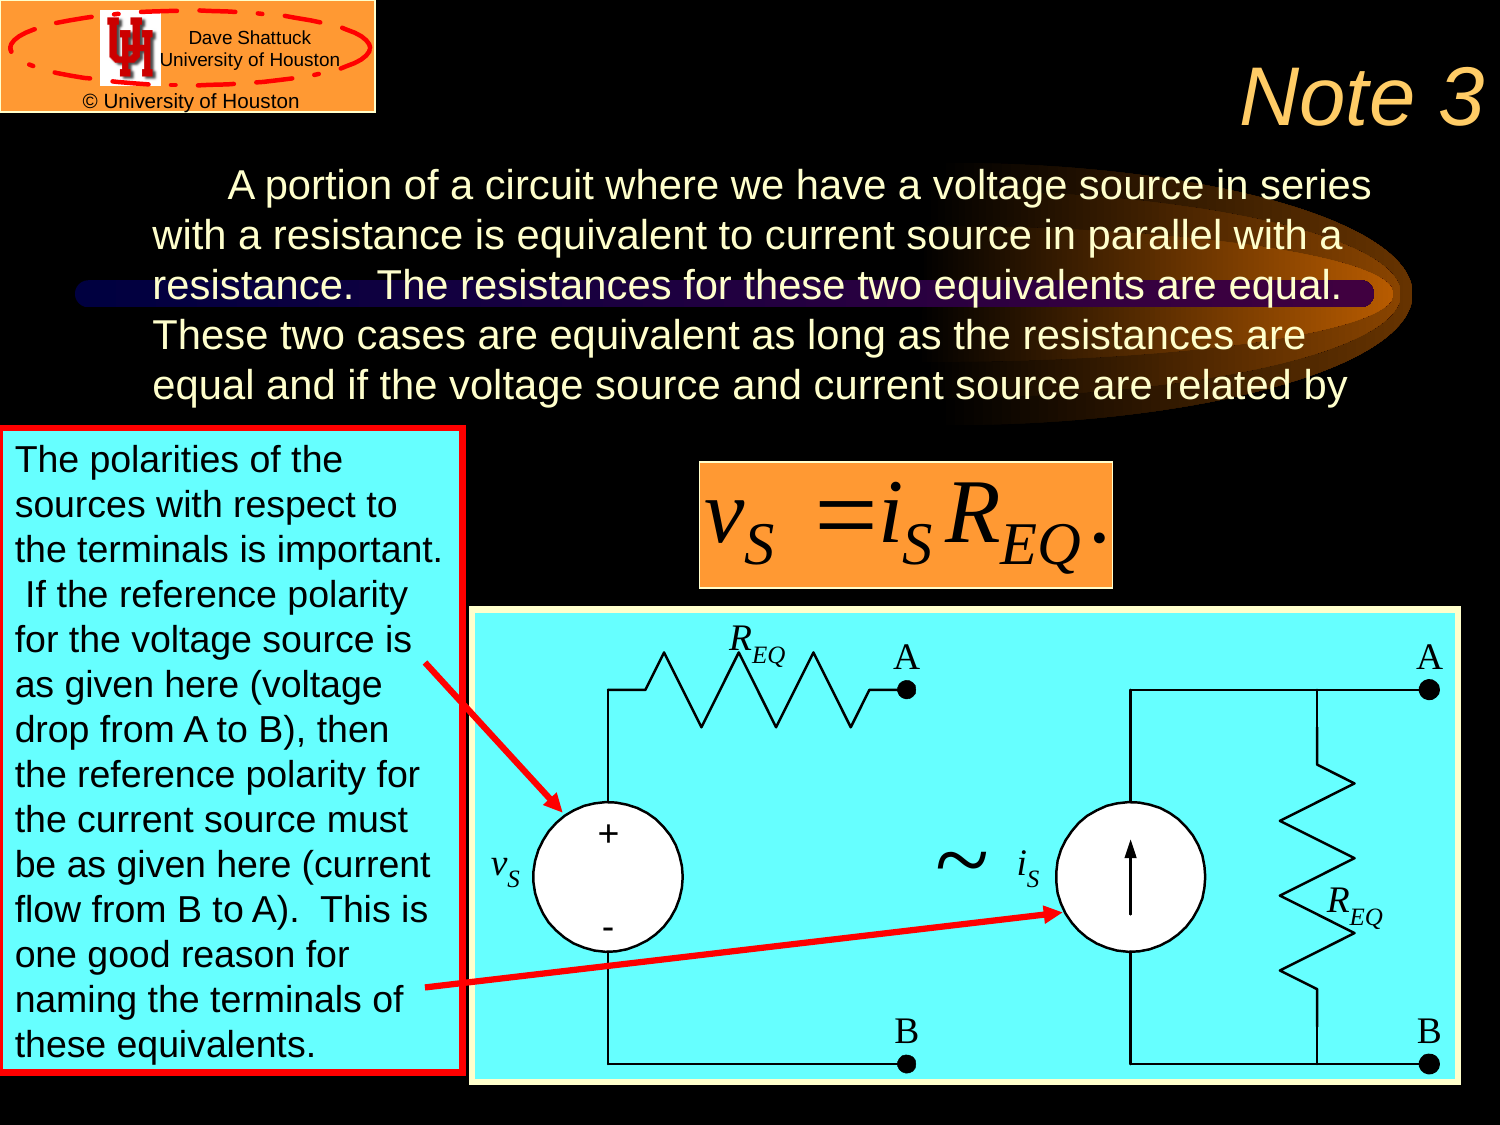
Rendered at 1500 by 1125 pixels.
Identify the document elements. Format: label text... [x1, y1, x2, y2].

list A portion of a circuit where we have a voltage source in series with a resistance is equivalent to current source in parallel with a resistance. The resistances for these two equivalents are equal. These two cases are equivalent as long as the resistances are equal and if the voltage source and current source are related by [137, 149, 1413, 475]
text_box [699, 462, 1113, 588]
title Note 3 [225, 0, 1500, 150]
text_box The polarities of the sources with respect to the terminals is important. If the reference polarity for the voltage source is as given here (voltage drop from A to B), then the reference polarity for the current source must be as given here (current flow from B to A). This is one good reason for naming the terminals of these equivalents. [0, 427, 463, 1073]
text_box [474, 612, 1455, 1080]
